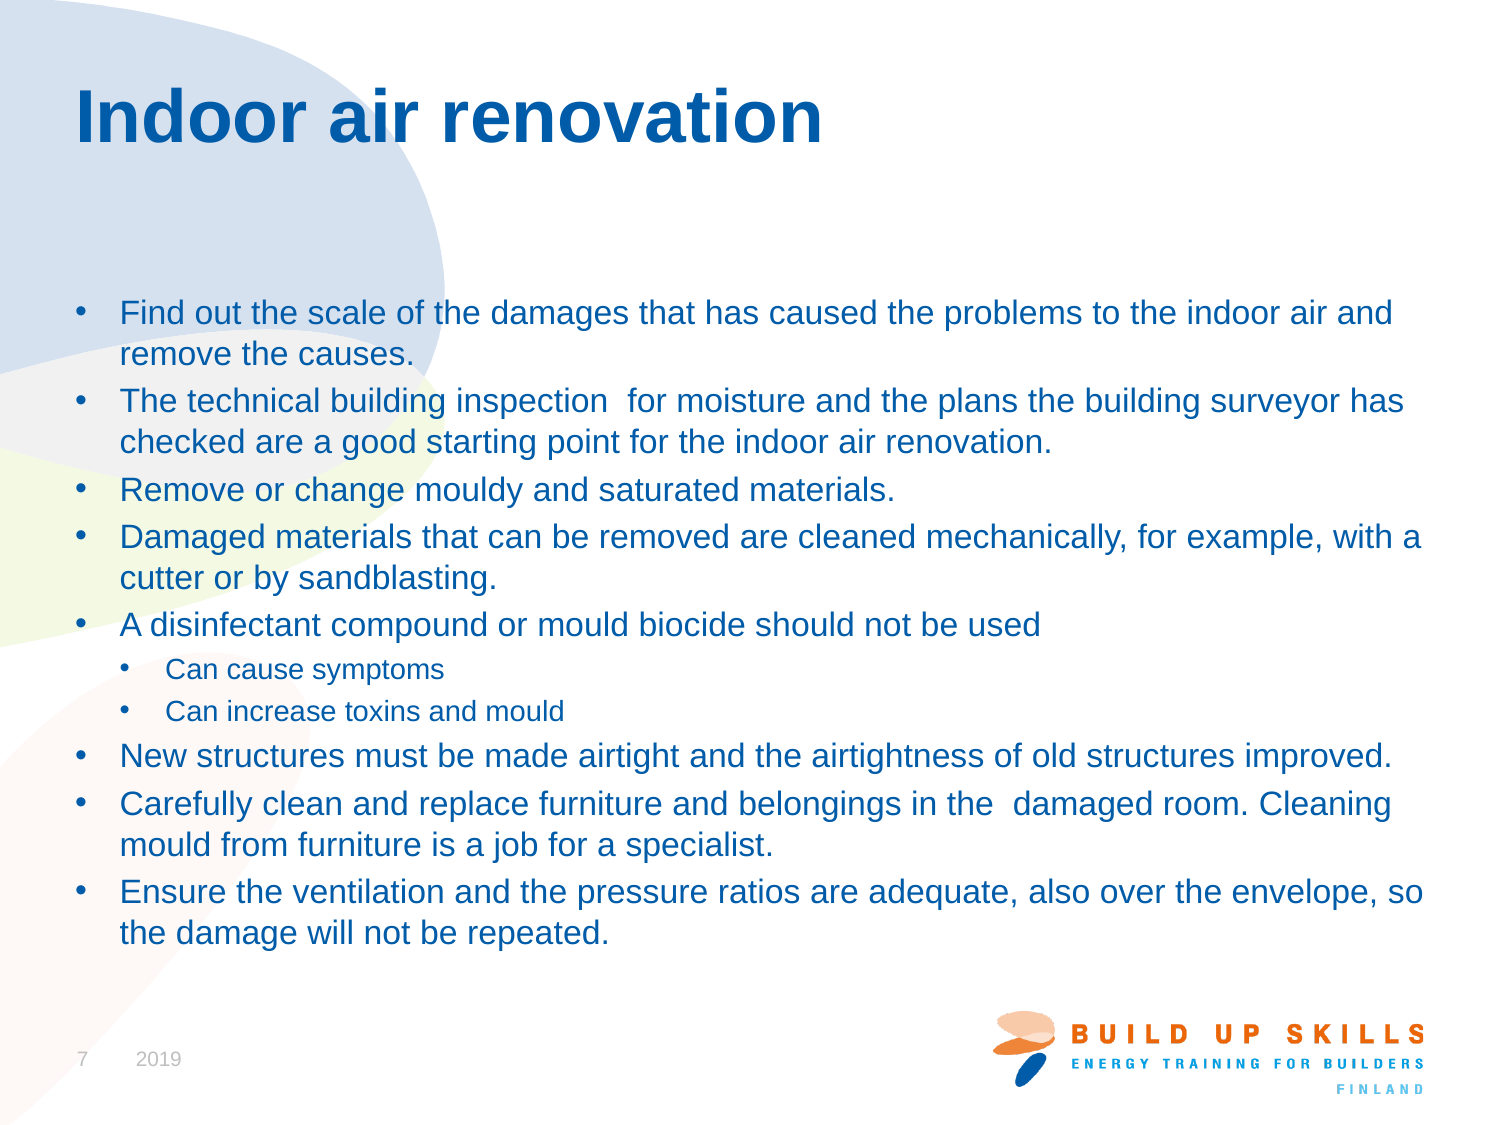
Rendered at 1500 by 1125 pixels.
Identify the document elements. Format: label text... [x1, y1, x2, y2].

picture [993, 1011, 1424, 1094]
slide_number 2019 [136, 1046, 278, 1070]
slide_number 7 [76, 1046, 136, 1070]
list Find out the scale of the damages that has caused the problems to the indoor air and remove the causes. The technical building inspection for moisture and the plans the building surveyor has checked are a good starting point for the indoor air renovation. Remove or change mouldy and saturated materials. Damaged materials that can be removed are cleaned mechanically, for example, with a cutter or by sandblasting. A disinfectant compound or mould biocide should not be used Can cause symptoms Can increase toxins and mould New structures must be made airtight and the airtightness of old structures improved. Carefully clean and replace furniture and belongings in the damaged room. Cleaning mould from furniture is a job for a specialist. Ensure the ventilation and the pressure ratios are adequate, also over the envelope, so the damage will not be repeated. [75, 290, 1425, 953]
title Indoor air renovation [75, 78, 1425, 268]
